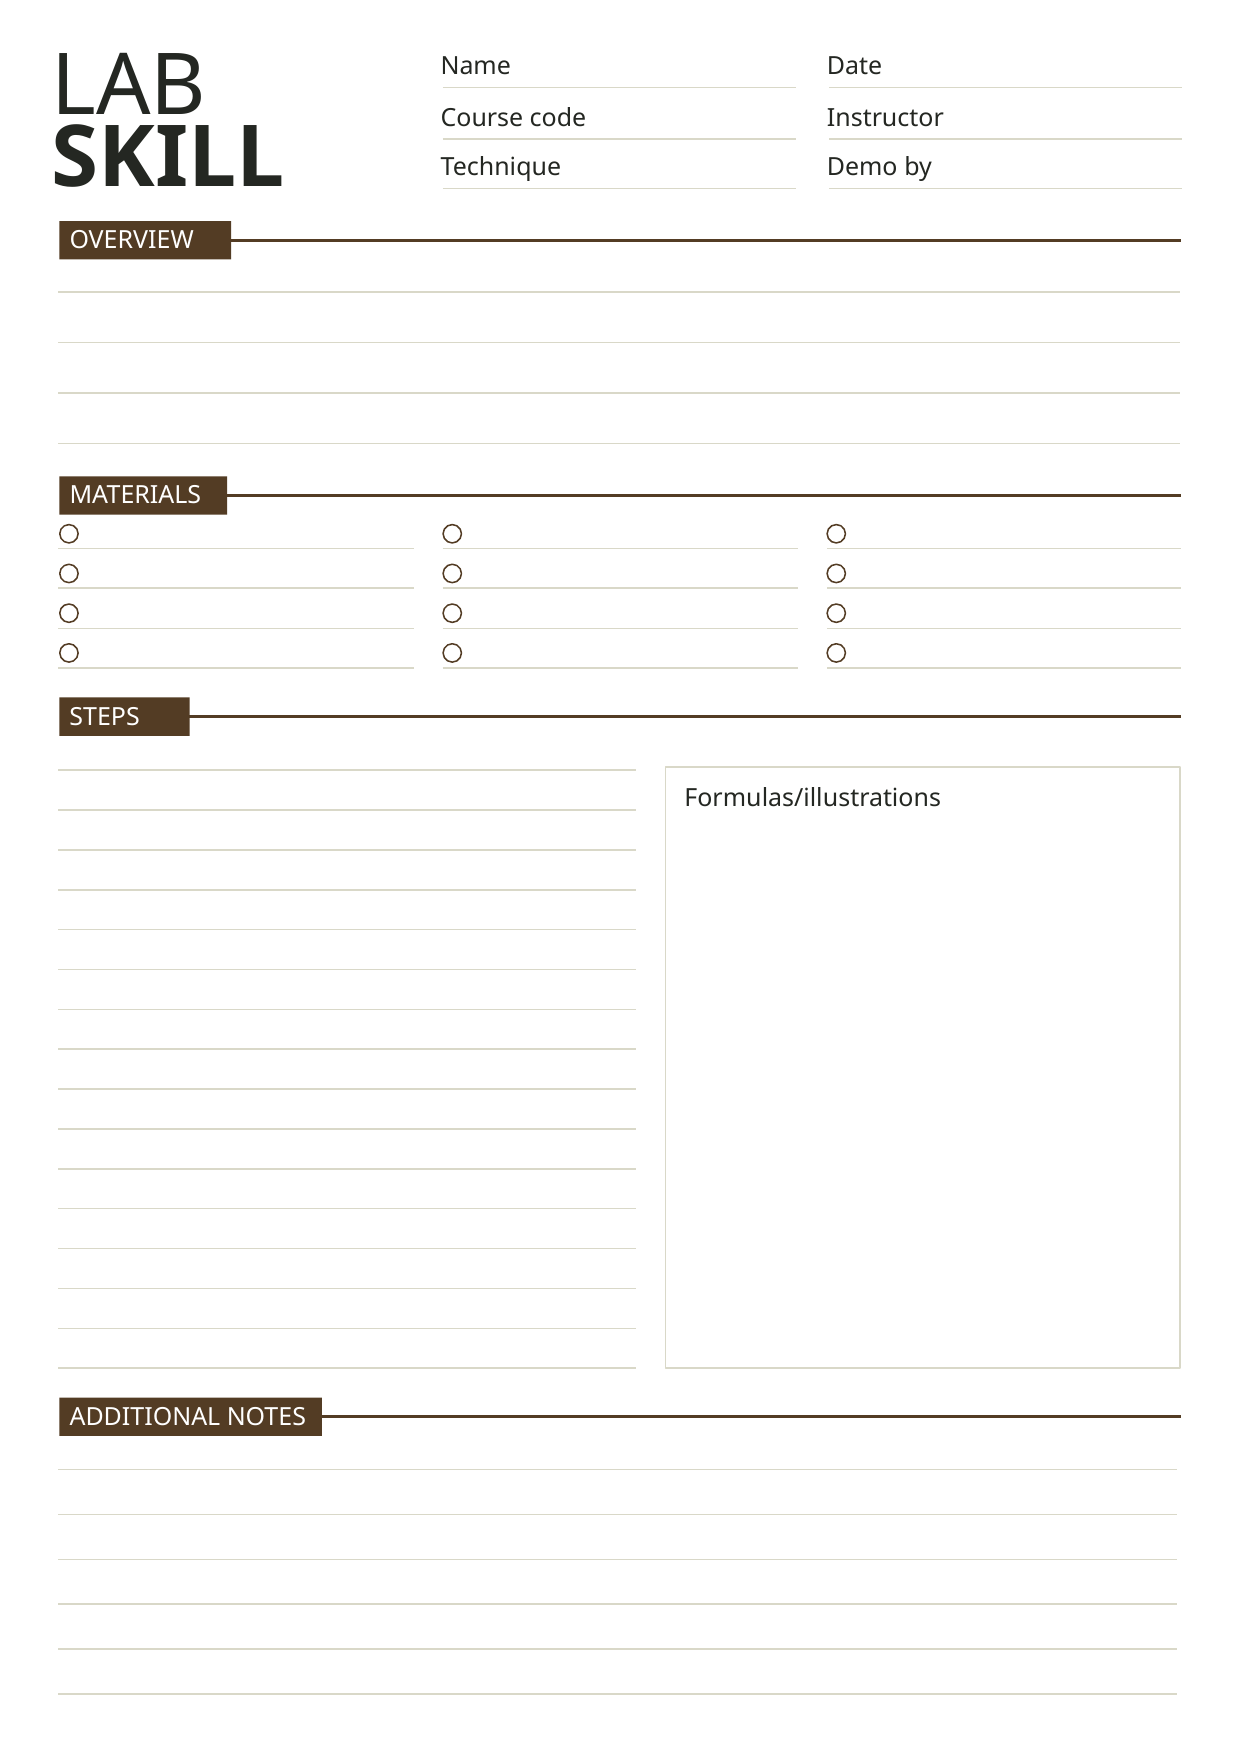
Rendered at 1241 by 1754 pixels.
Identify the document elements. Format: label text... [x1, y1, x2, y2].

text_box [57, 1397, 1182, 1695]
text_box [59, 697, 1182, 737]
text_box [440, 57, 797, 88]
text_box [665, 766, 1181, 1369]
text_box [826, 109, 1183, 140]
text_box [826, 57, 1183, 88]
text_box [440, 158, 797, 189]
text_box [57, 769, 637, 1369]
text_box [59, 476, 1182, 515]
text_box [442, 524, 799, 669]
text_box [57, 524, 414, 669]
text_box LAB SKILL [51, 57, 414, 202]
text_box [57, 291, 1181, 444]
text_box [826, 524, 1182, 669]
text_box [440, 109, 797, 140]
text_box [59, 220, 1182, 260]
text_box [826, 158, 1183, 189]
